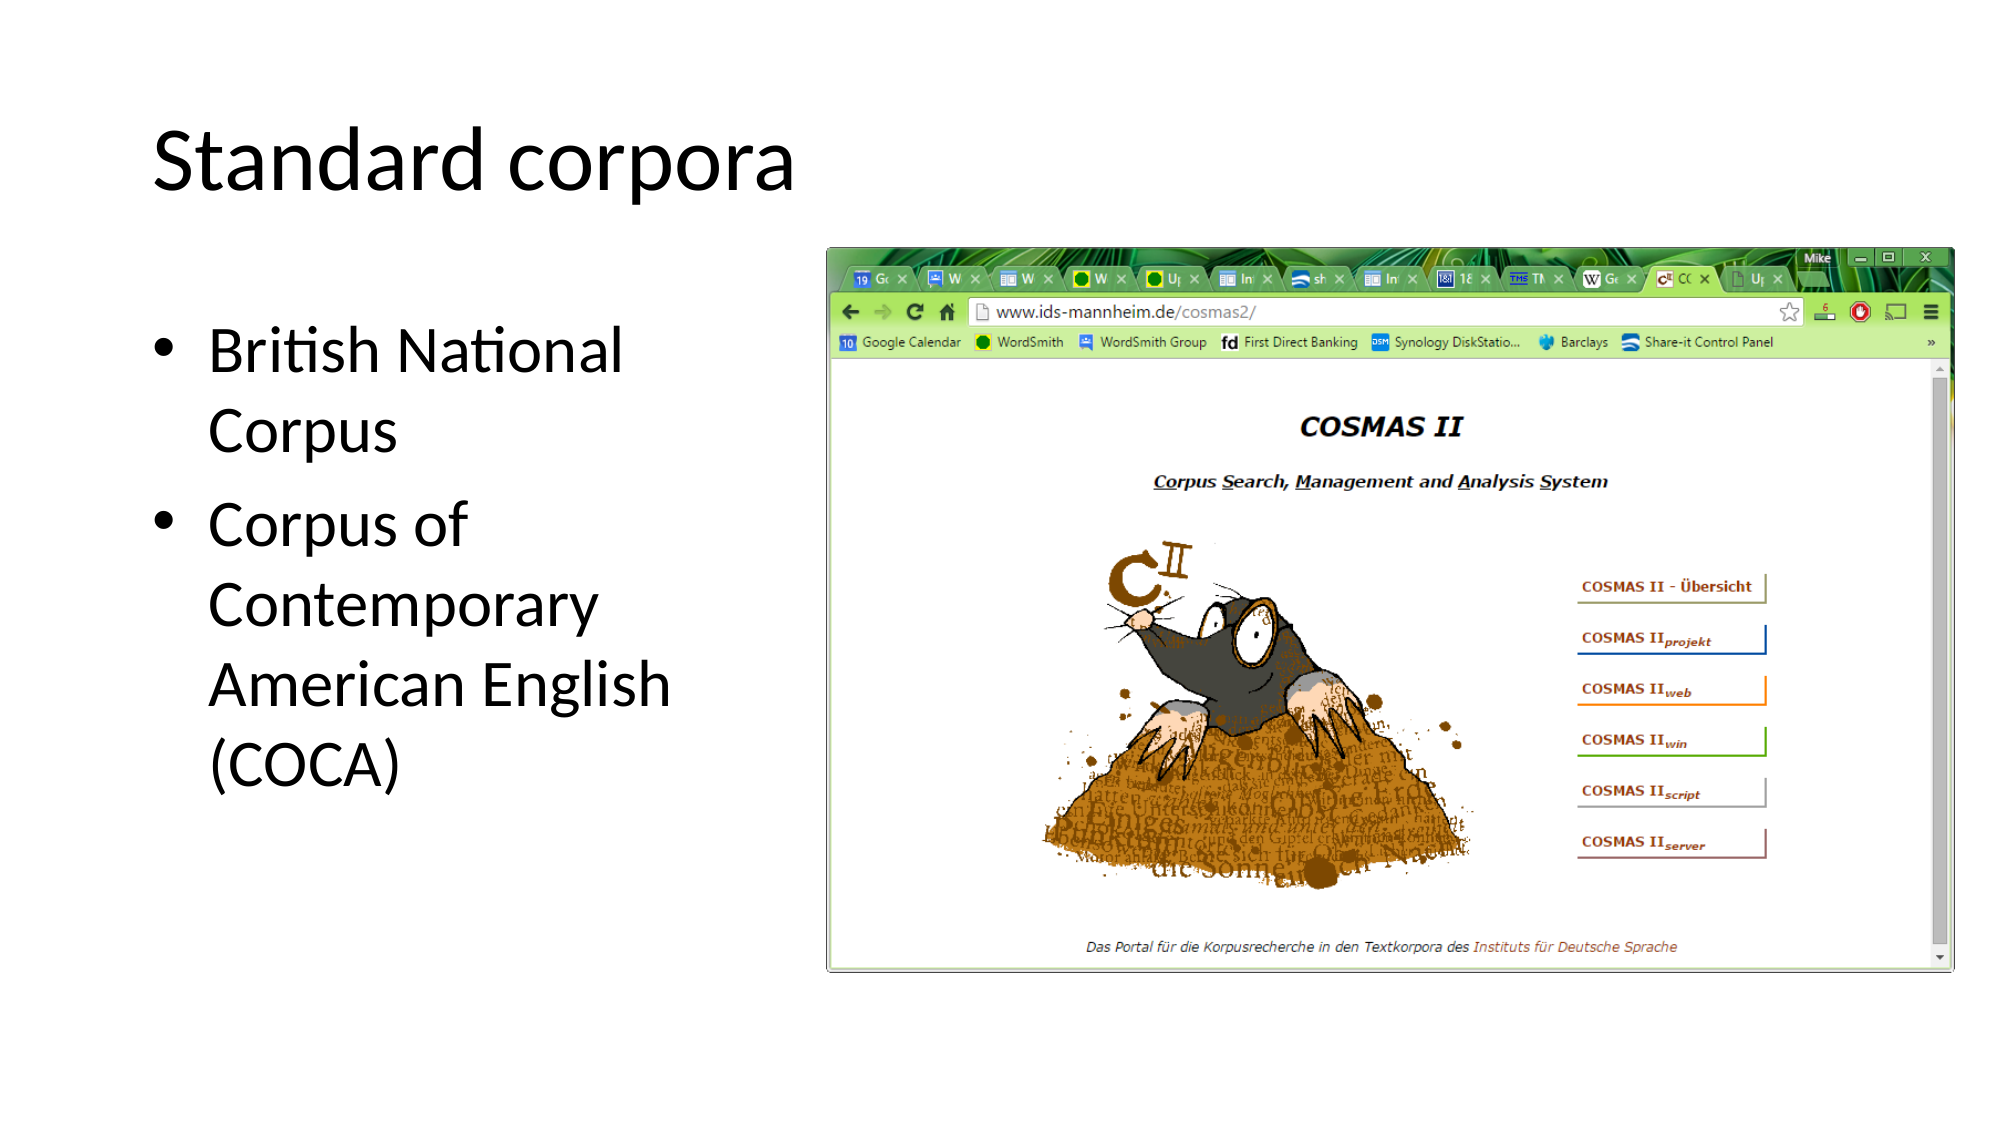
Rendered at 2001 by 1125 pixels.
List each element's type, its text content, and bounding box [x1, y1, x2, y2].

title Standard corpora [137, 45, 1863, 263]
picture [826, 247, 1955, 973]
list British National Corpus Corpus of Contemporary American English (COCA) [137, 298, 792, 1013]
